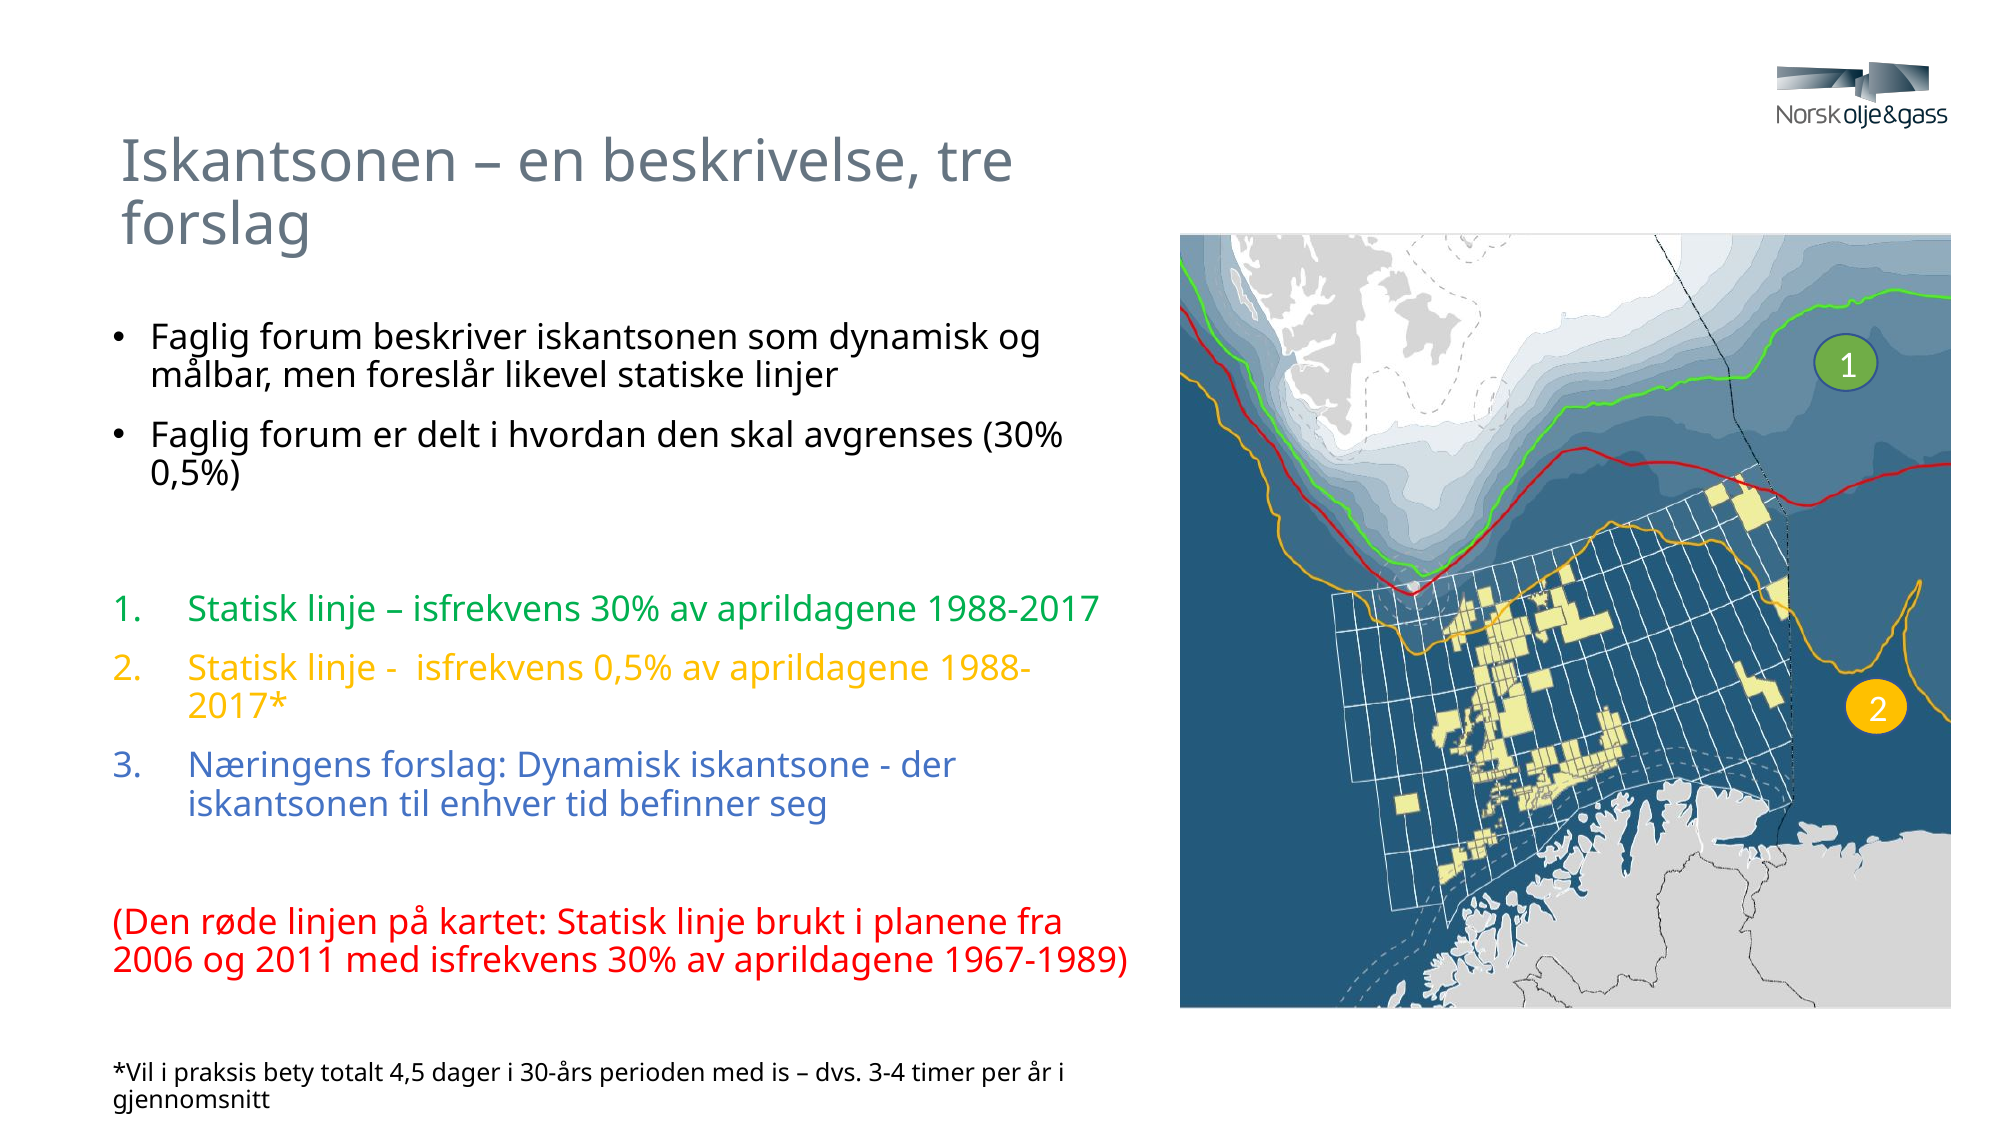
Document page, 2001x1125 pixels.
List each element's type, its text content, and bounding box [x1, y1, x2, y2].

picture [1179, 233, 1951, 1009]
picture [1743, 30, 1982, 164]
list Faglig forum beskriver iskantsonen som dynamisk og målbar, men foreslår likevel statiske linjer Faglig forum er delt i hvordan den skal avgrenses (30% 0,5%) Statisk linje – isfrekvens 30% av aprildagene 1988-2017 Statisk linje - isfrekvens 0,5% av aprildagene 1988-2017* Næringens forslag: Dynamisk iskantsone - der iskantsonen til enhver tid befinner seg (Den røde linjen på kartet: Statisk linje brukt i planene fra 2006 og 2011 med isfrekvens 30% av aprildagene 1967-1989) *Vil i praksis bety totalt 4,5 dager i 30-års perioden med is – dvs. 3-4 timer per år i gjennomsnitt [97, 311, 1147, 1125]
title Iskantsonen – en beskrivelse, tre forslag [106, 103, 1070, 285]
